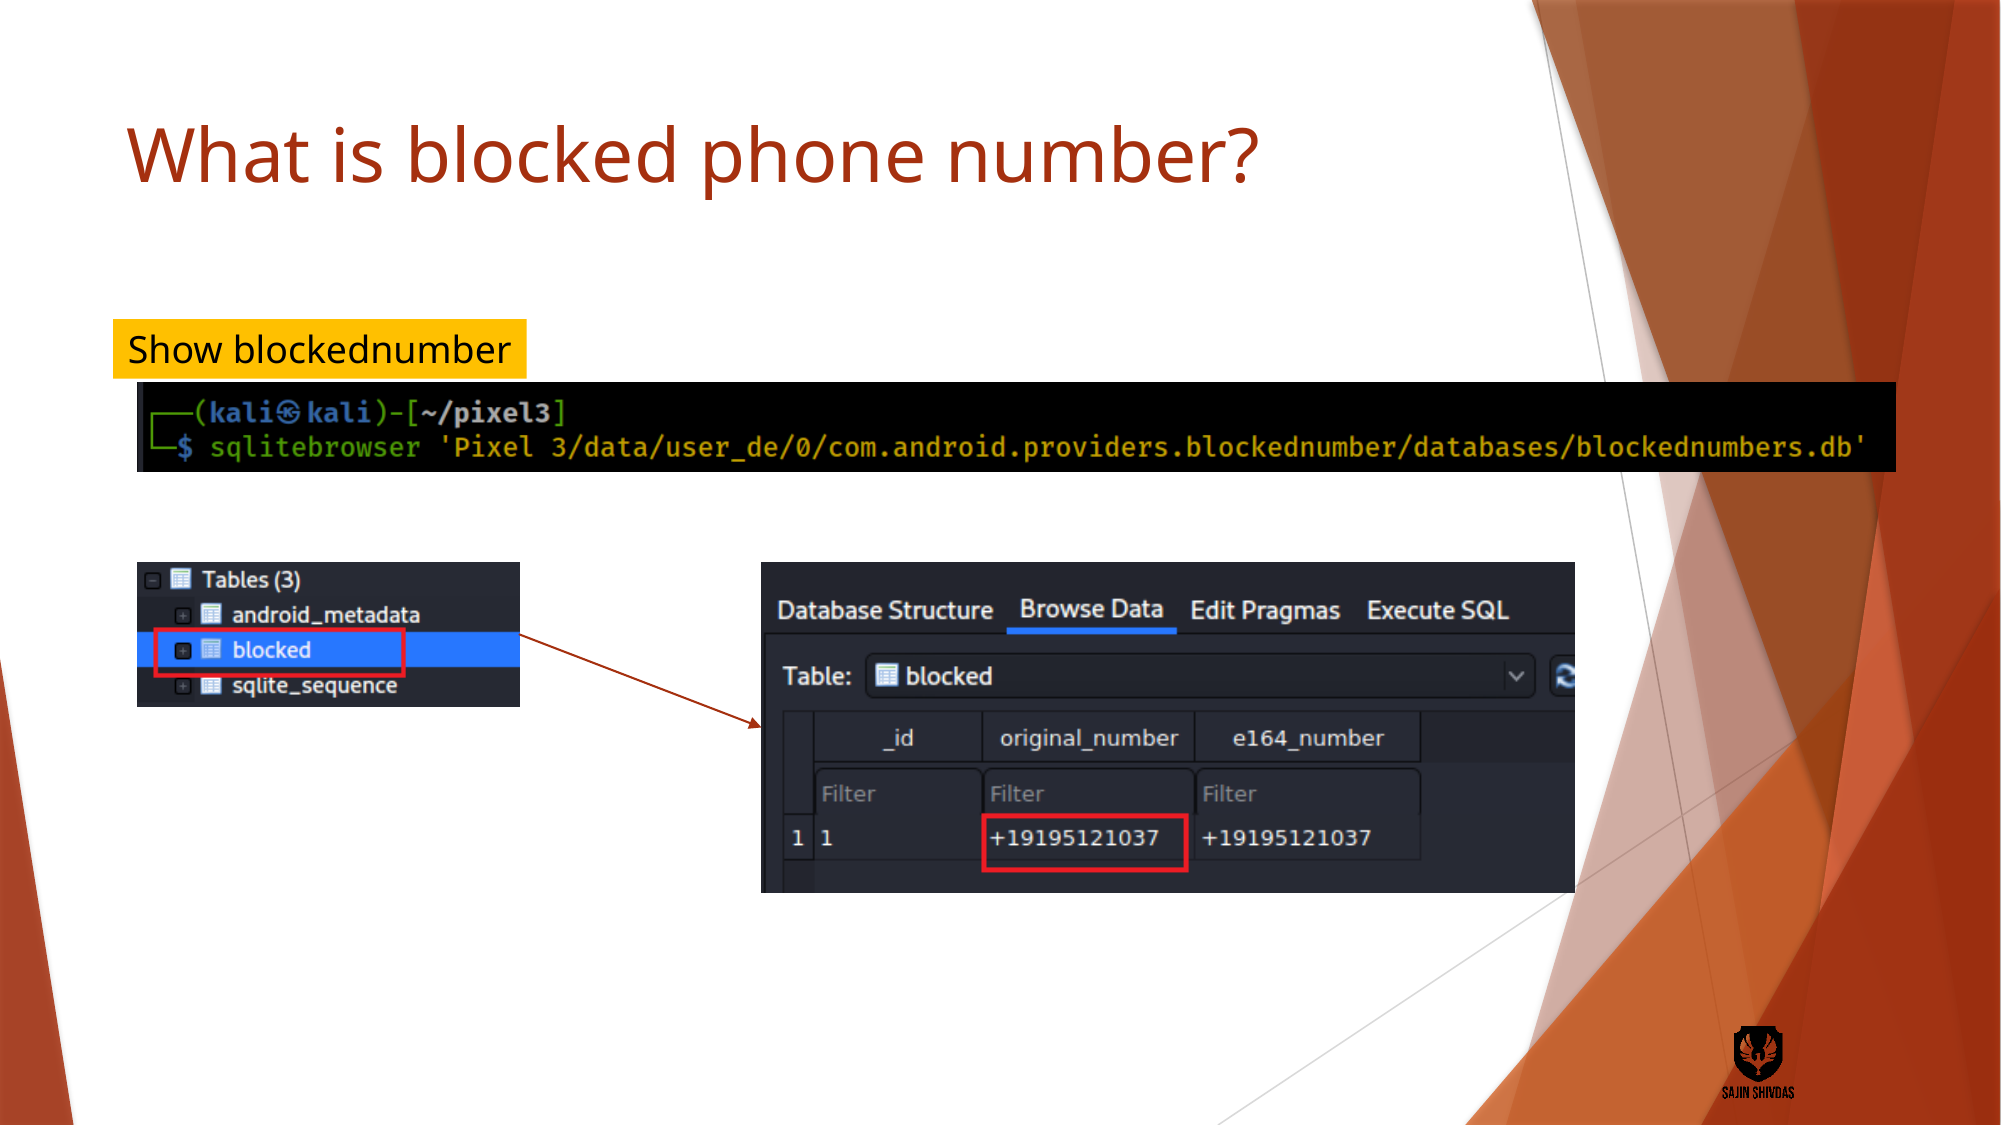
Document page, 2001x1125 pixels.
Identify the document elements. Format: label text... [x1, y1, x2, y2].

text_box Show blockednumber [113, 319, 527, 379]
title What is blocked phone number? [111, 99, 1522, 317]
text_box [518, 633, 762, 728]
picture [760, 561, 1576, 893]
picture [136, 561, 520, 707]
picture [136, 382, 1896, 473]
picture [1714, 1018, 1804, 1108]
